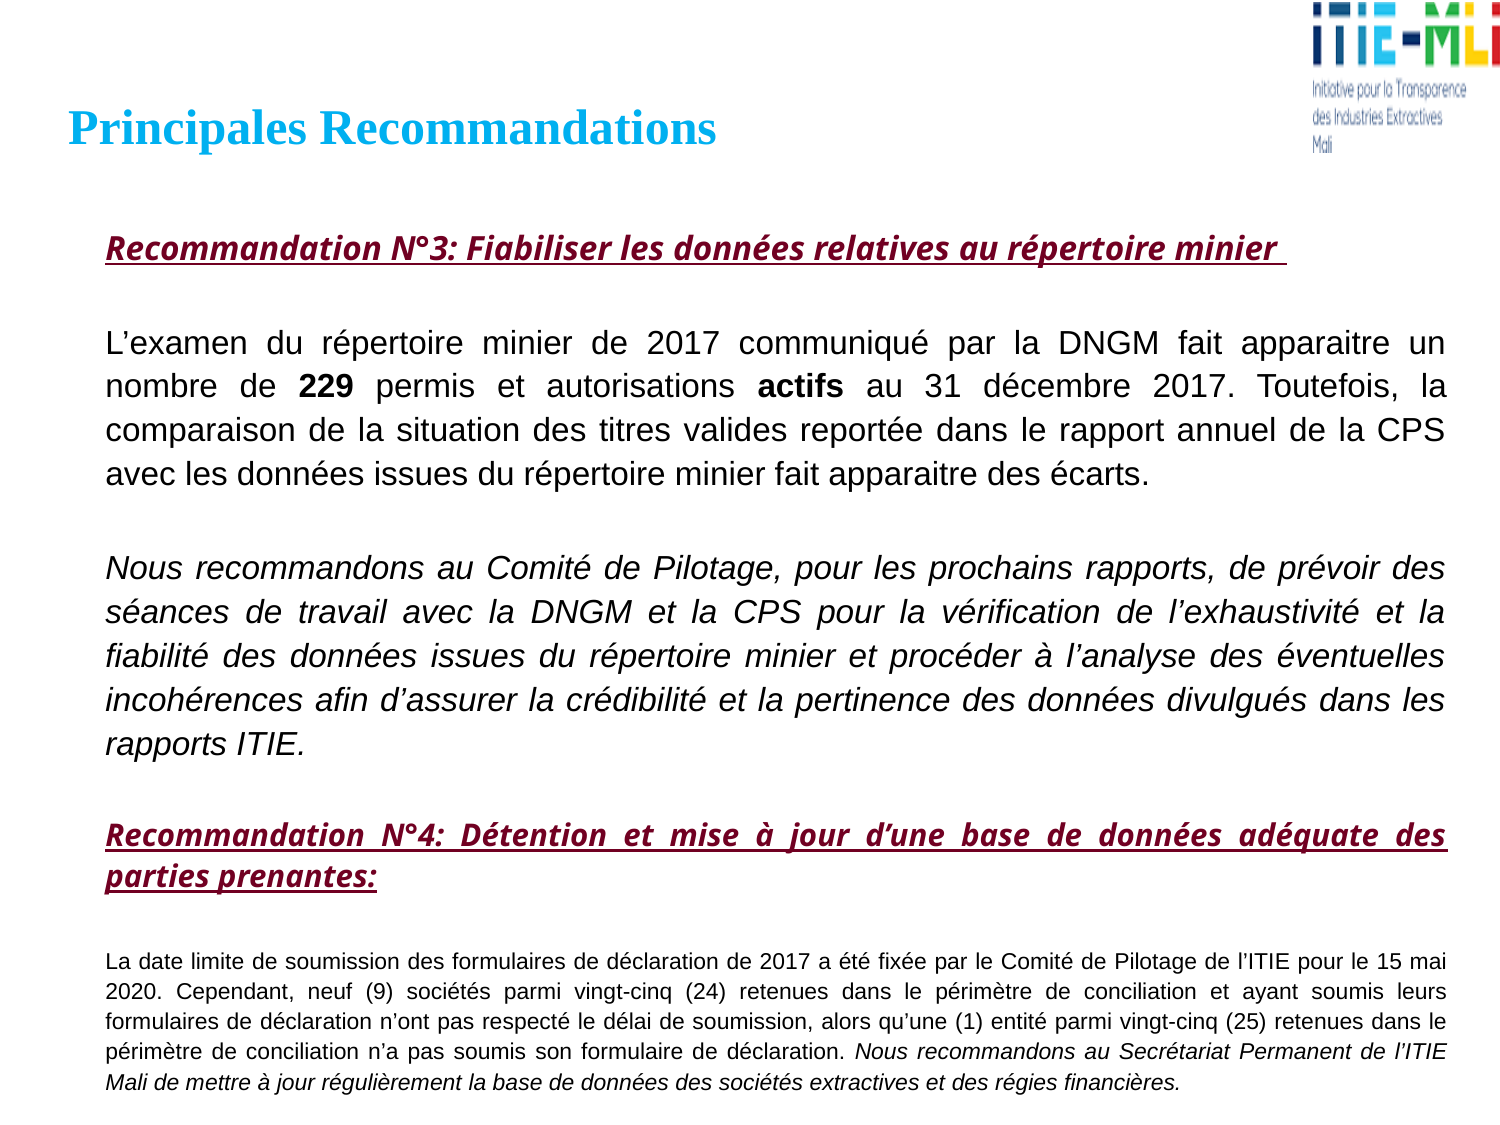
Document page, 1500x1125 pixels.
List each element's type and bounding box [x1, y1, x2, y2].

text_box [37, 215, 1463, 1103]
title [53, 77, 1448, 172]
picture [1312, 2, 1500, 153]
